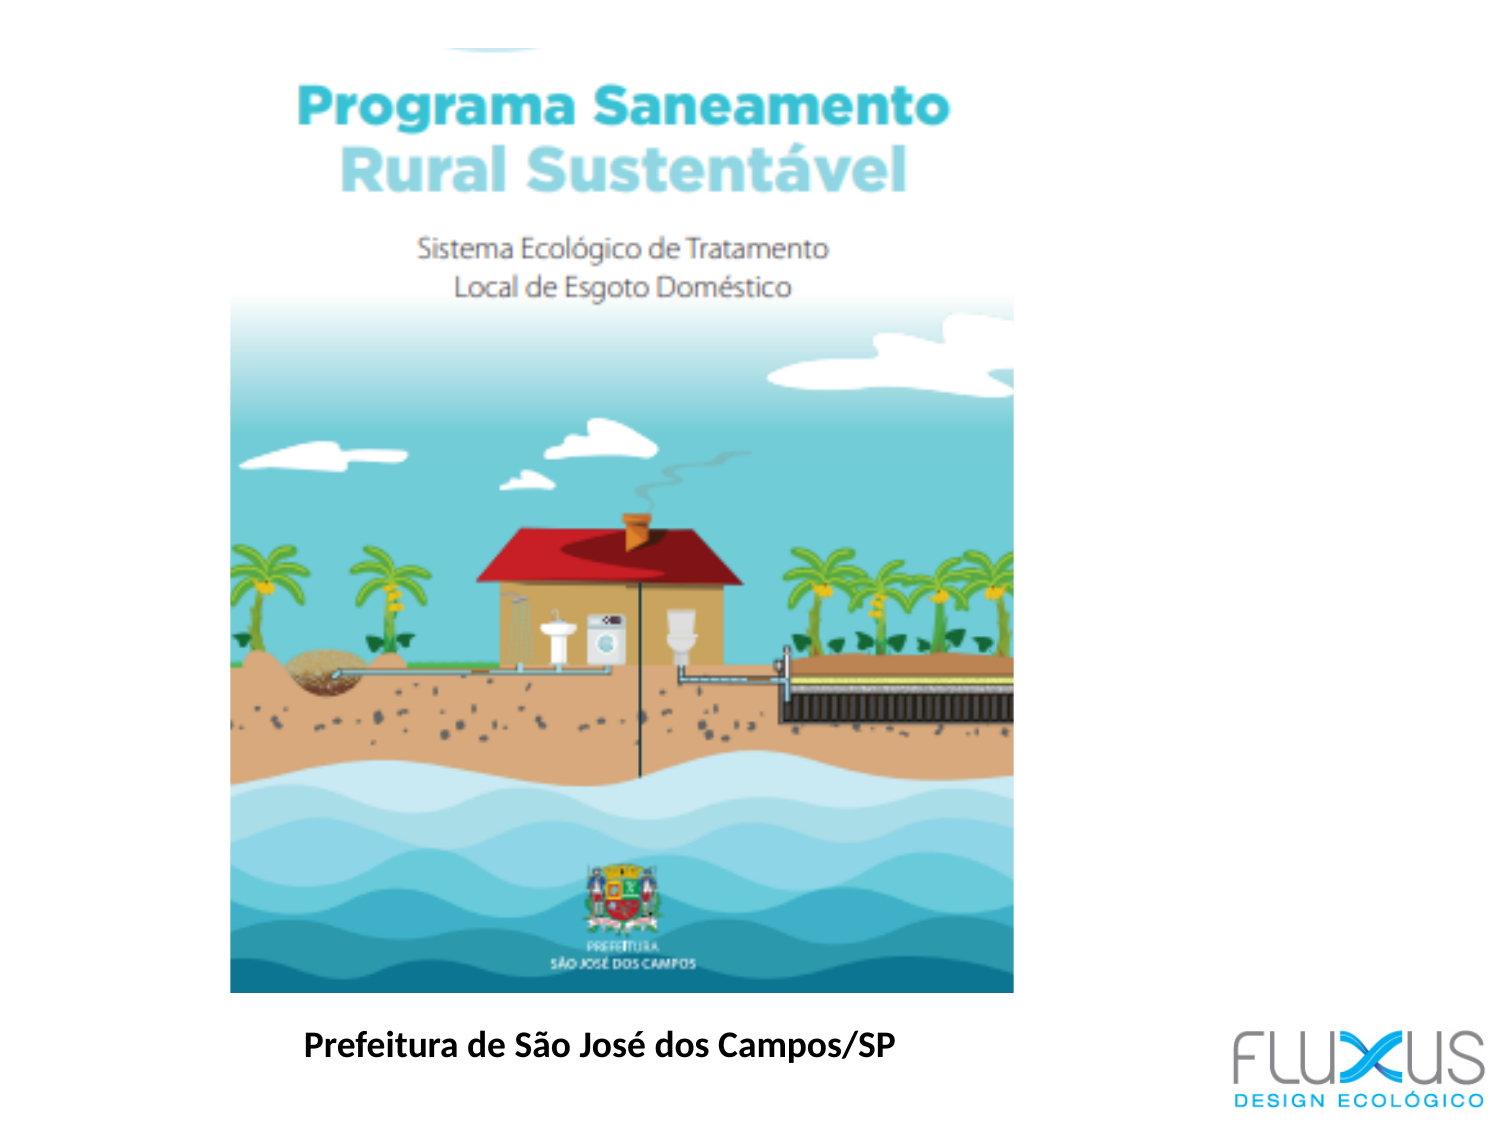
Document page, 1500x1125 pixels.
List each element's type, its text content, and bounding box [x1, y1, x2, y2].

picture [229, 47, 1014, 993]
picture [1222, 1017, 1495, 1116]
text_box Prefeitura de São José dos Campos/SP [186, 1012, 1014, 1073]
